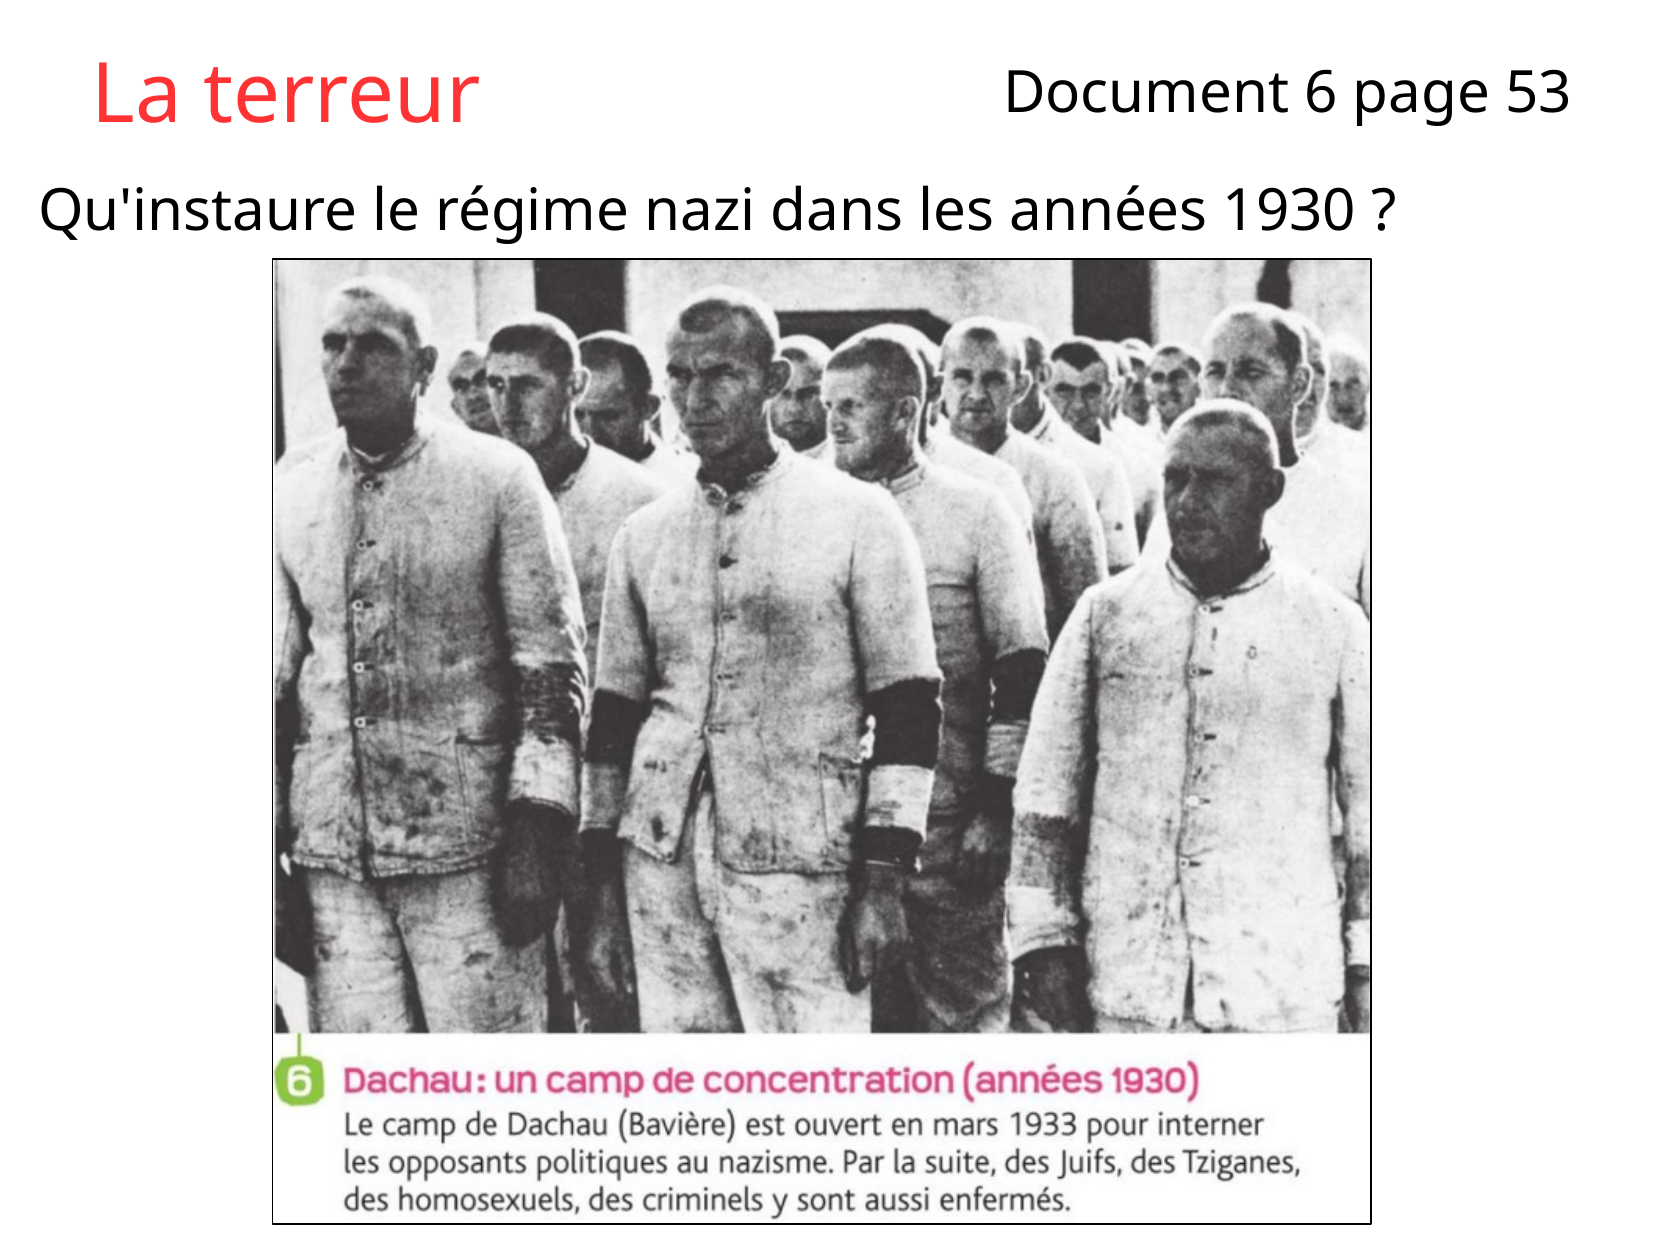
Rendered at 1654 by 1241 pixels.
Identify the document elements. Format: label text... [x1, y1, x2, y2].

picture [273, 259, 1370, 1224]
text_box La terreur [76, 15, 650, 147]
text_box Document 6 page 53 [944, 35, 1630, 132]
text_box Qu'instaure le régime nazi dans les années 1930 ? [23, 153, 1654, 331]
